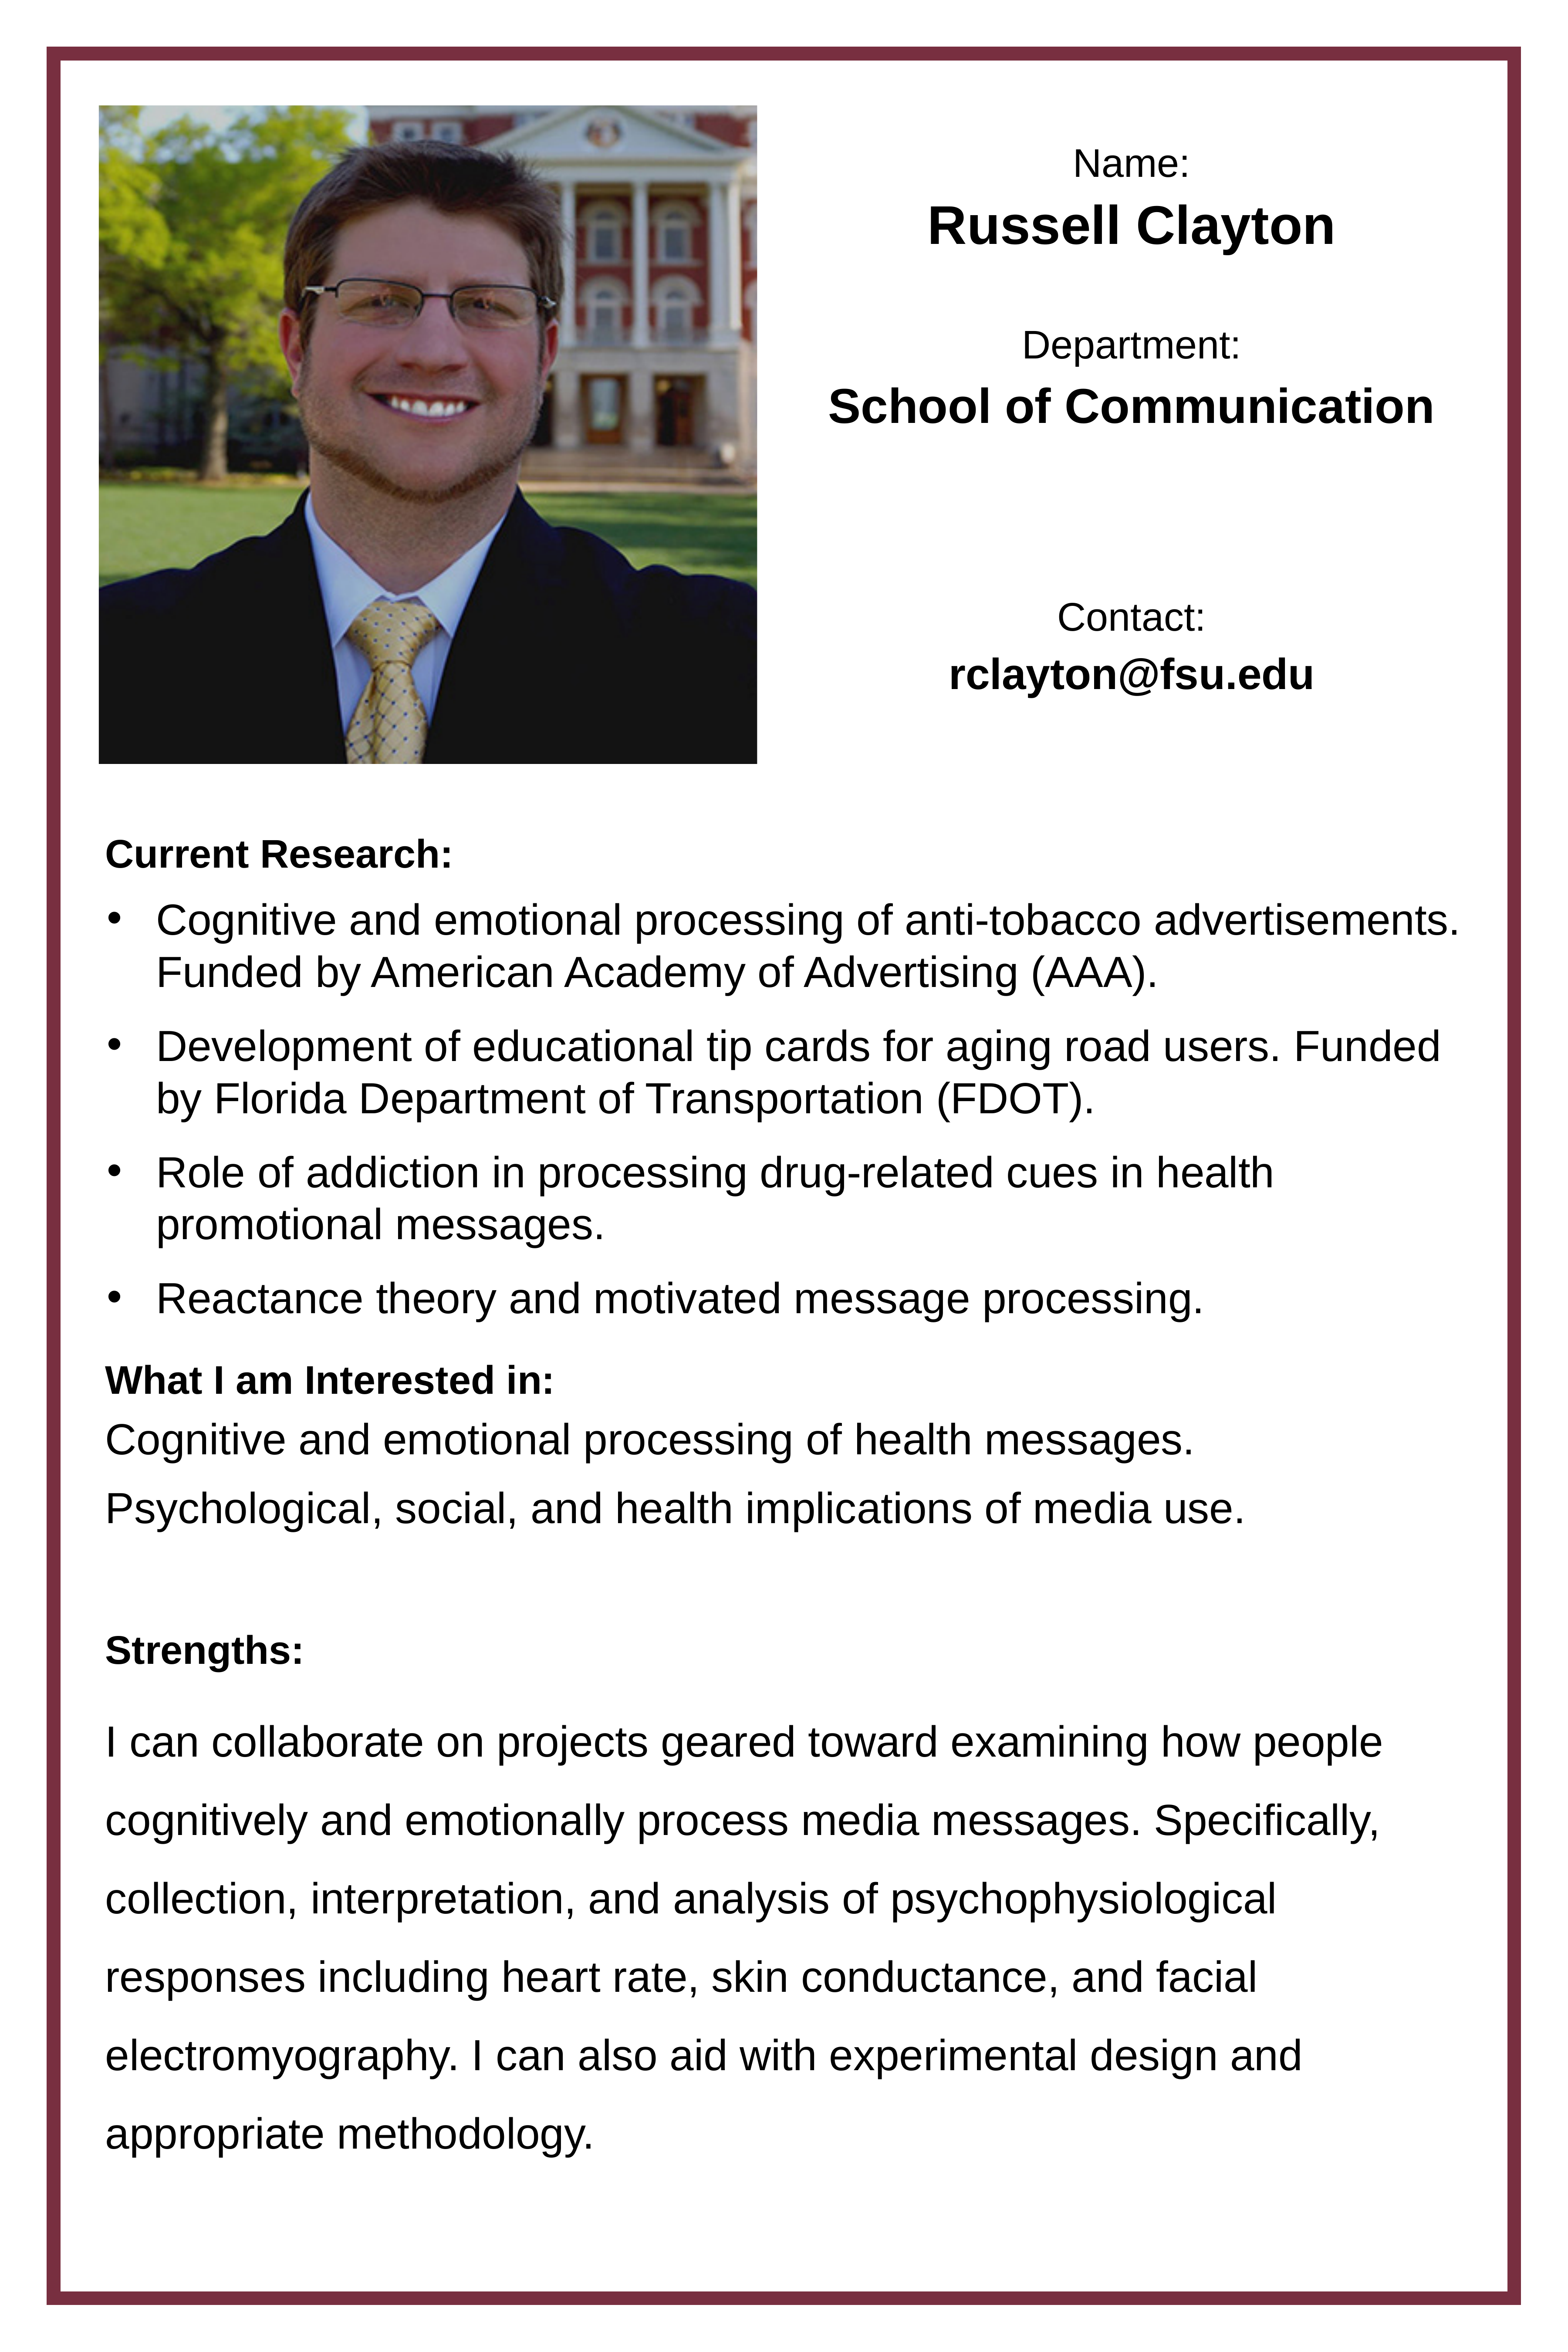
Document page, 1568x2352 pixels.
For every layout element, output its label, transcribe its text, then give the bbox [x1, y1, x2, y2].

picture [98, 105, 757, 764]
list I can collaborate on projects geared toward examining how people cognitively and emotionally process media messages. Specifically, collection, interpretation, and analysis of psychophysiological responses including heart rate, skin conductance, and facial electromyography. I can also aid with experimental design and appropriate methodology. [98, 1684, 1475, 2241]
list Cognitive and emotional processing of health messages. Psychological, social, and health implications of media use. [98, 1414, 1475, 1554]
list Russell Clayton [769, 193, 1495, 265]
list Cognitive and emotional processing of anti-tobacco advertisements. Funded by American Academy of Advertising (AAA). Development of educational tip cards for aging road users. Funded by Florida Department of Transportation (FDOT). Role of addiction in processing drug-related cues in health promotional messages. Reactance theory and motivated message processing. [100, 888, 1477, 1305]
list School of Communication [769, 371, 1495, 517]
list rclayton@fsu.edu [769, 642, 1495, 720]
